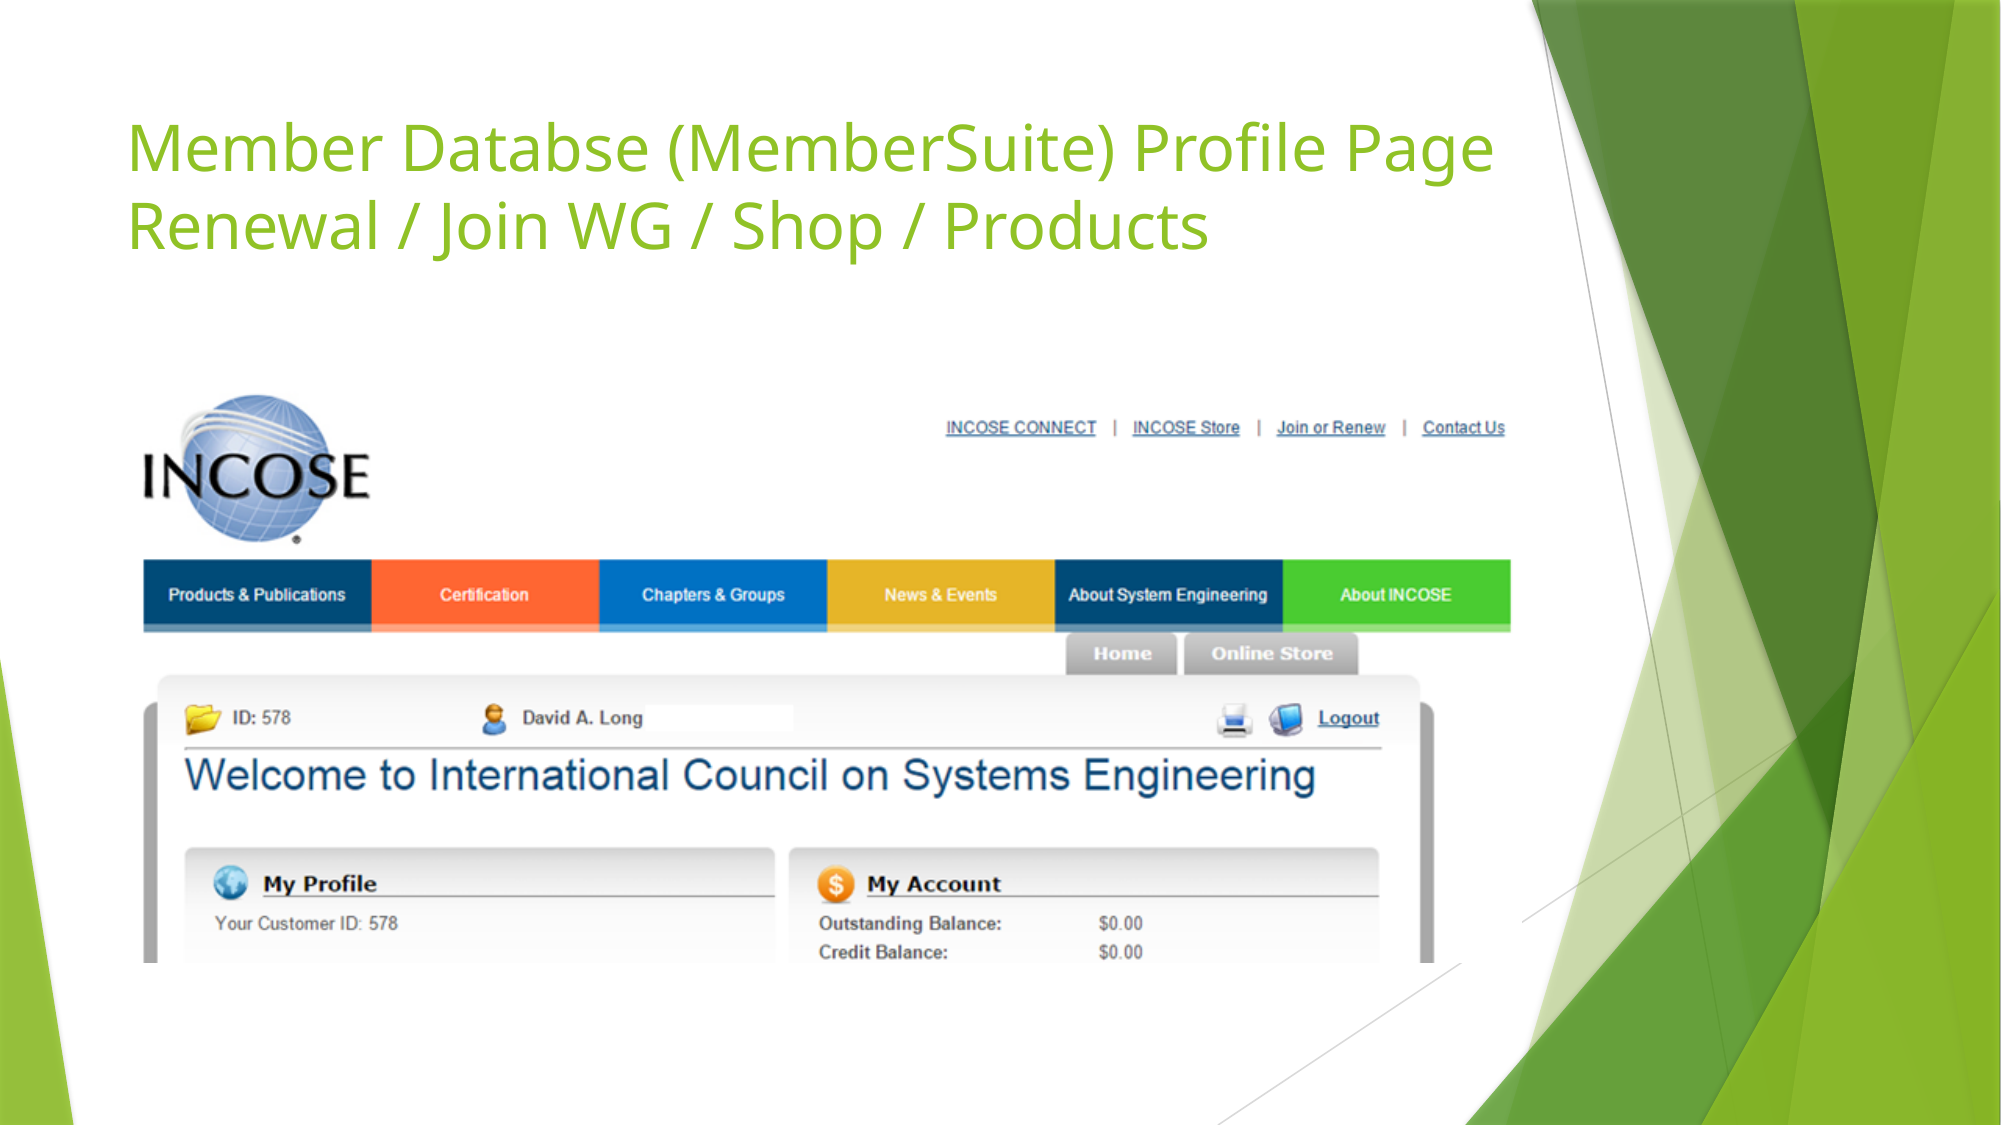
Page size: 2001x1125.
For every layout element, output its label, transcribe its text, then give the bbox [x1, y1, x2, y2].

title Member Databse (MemberSuite) Profile Page Renewal / Join WG / Shop / Products [111, 99, 1522, 317]
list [110, 382, 1522, 963]
